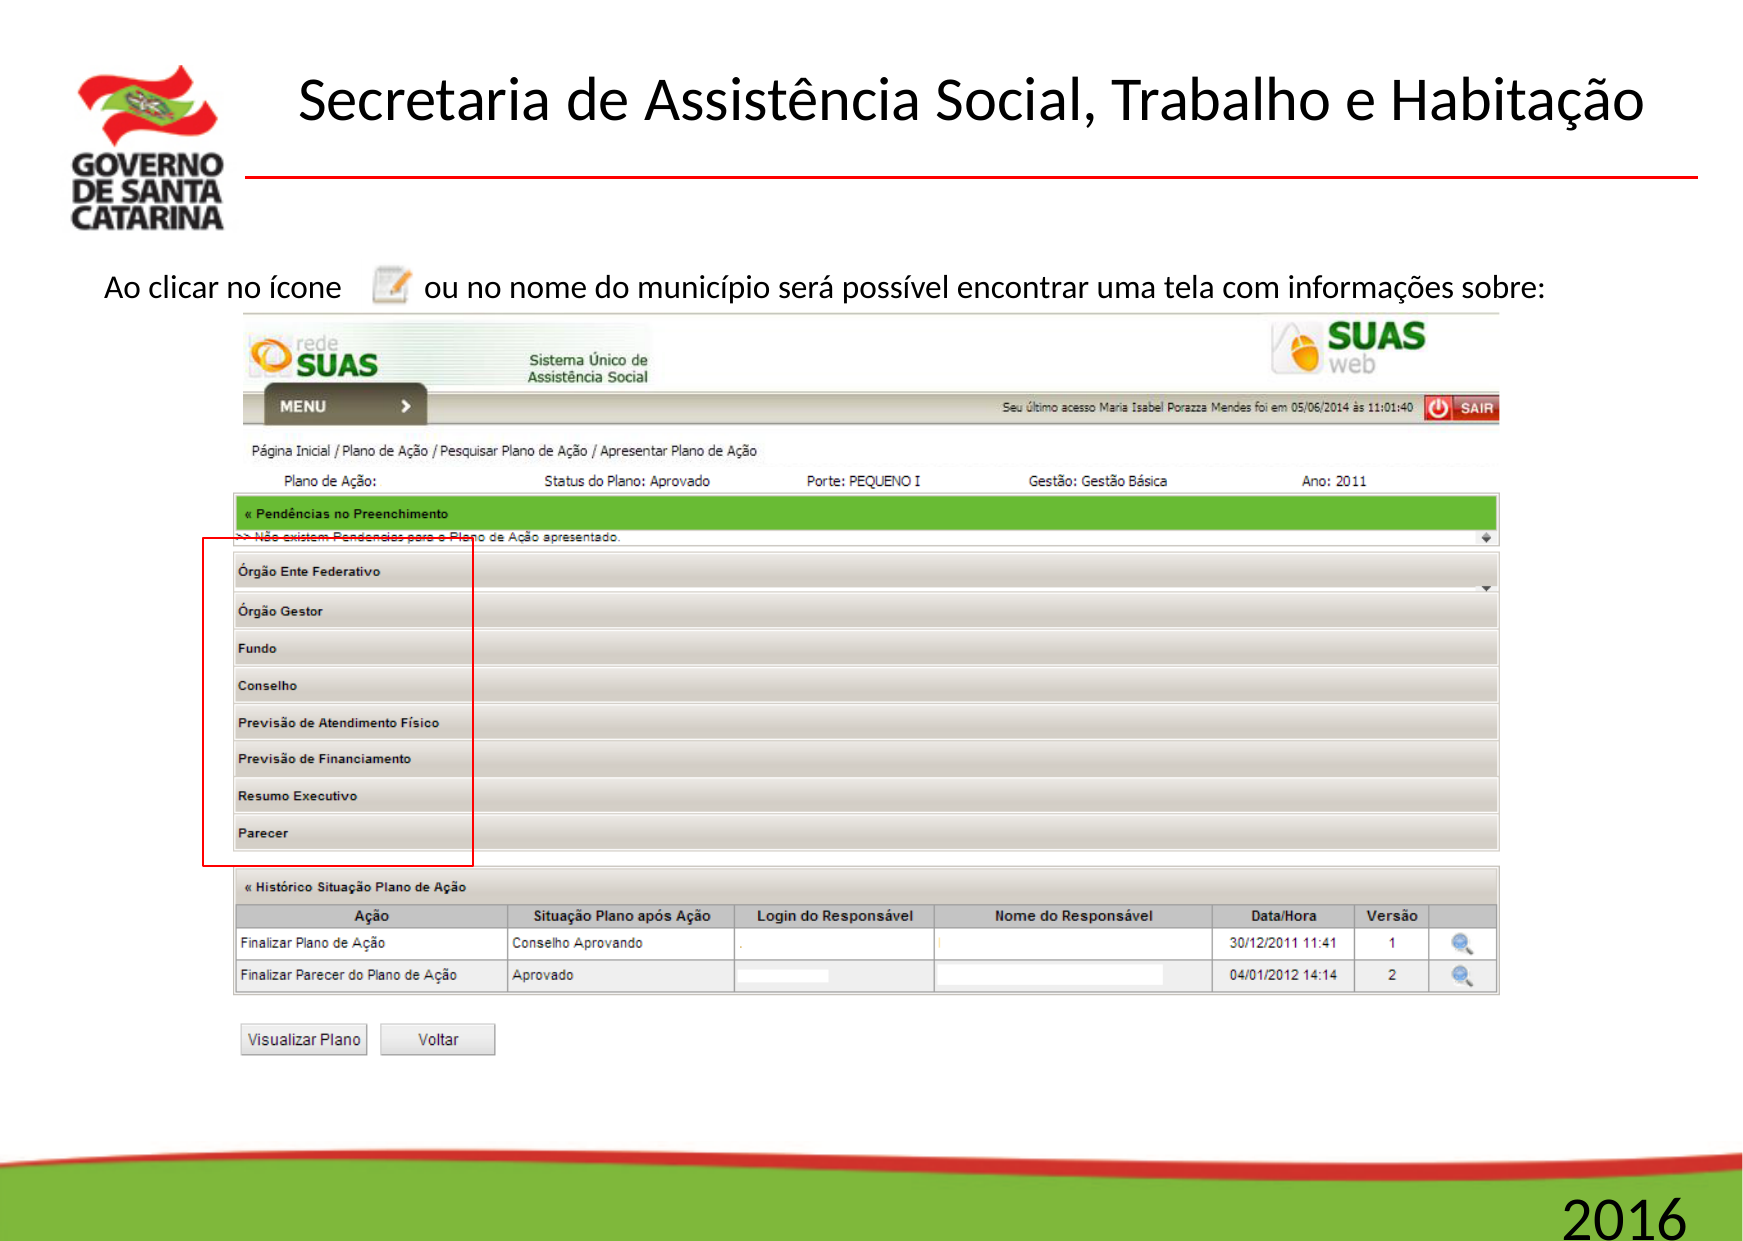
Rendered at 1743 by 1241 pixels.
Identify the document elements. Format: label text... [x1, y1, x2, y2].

picture [0, 1141, 1743, 1241]
picture [60, 65, 246, 233]
text_box [201, 536, 228, 868]
list Ao clicar no ícone ou no nome do município será possível encontrar uma tela com informações sobre: [87, 256, 1656, 1108]
picture [233, 259, 1500, 1062]
